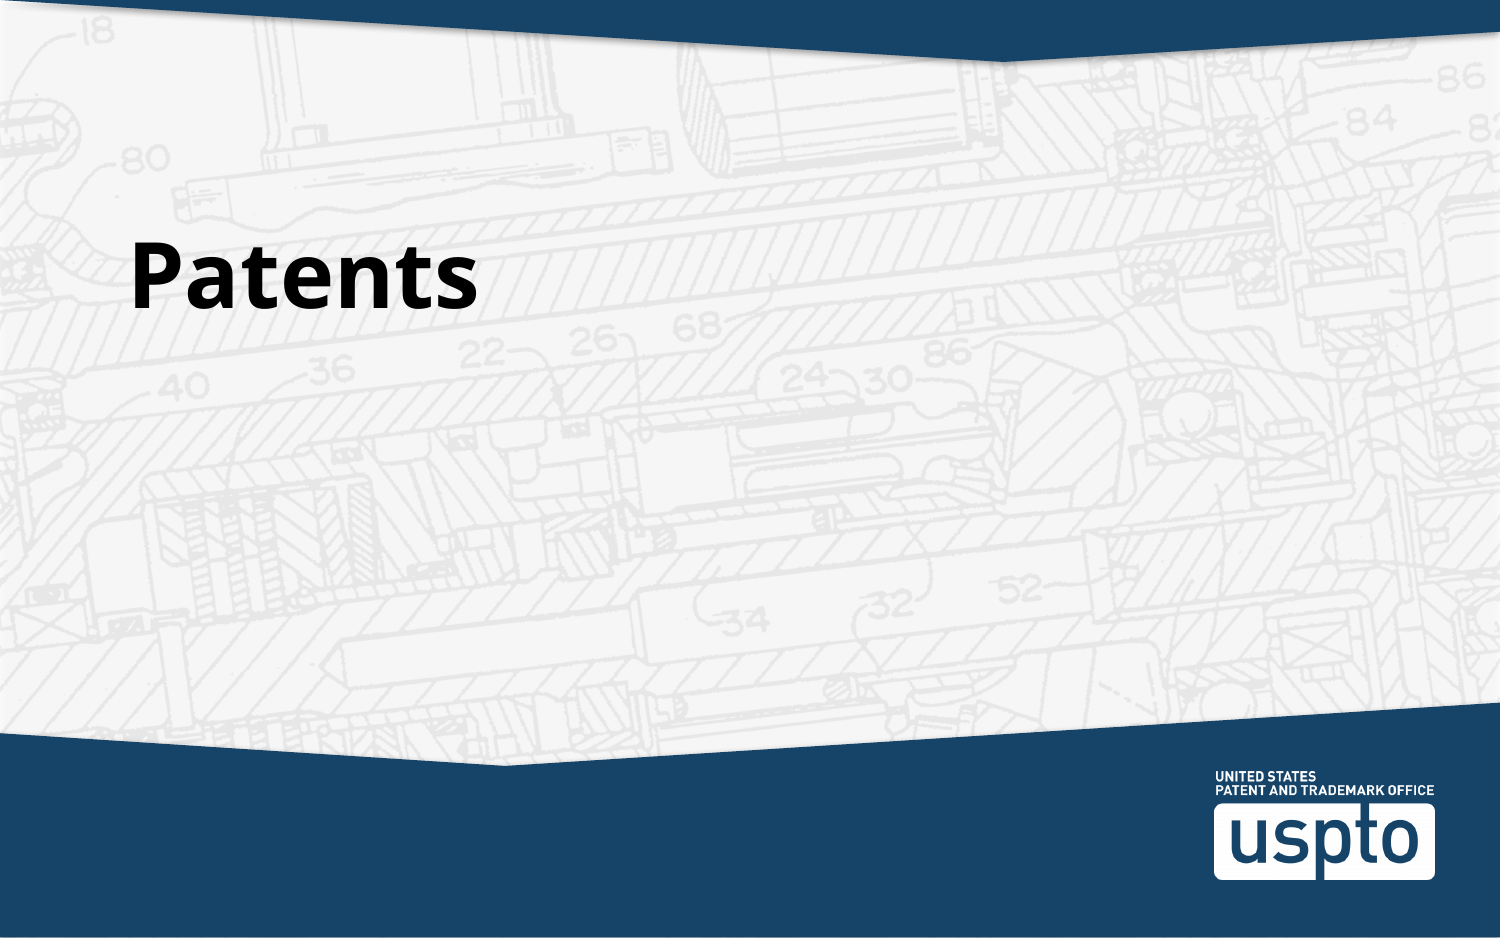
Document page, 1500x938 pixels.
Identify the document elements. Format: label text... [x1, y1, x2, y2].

title Patents [112, 209, 1388, 411]
picture [1214, 771, 1435, 880]
